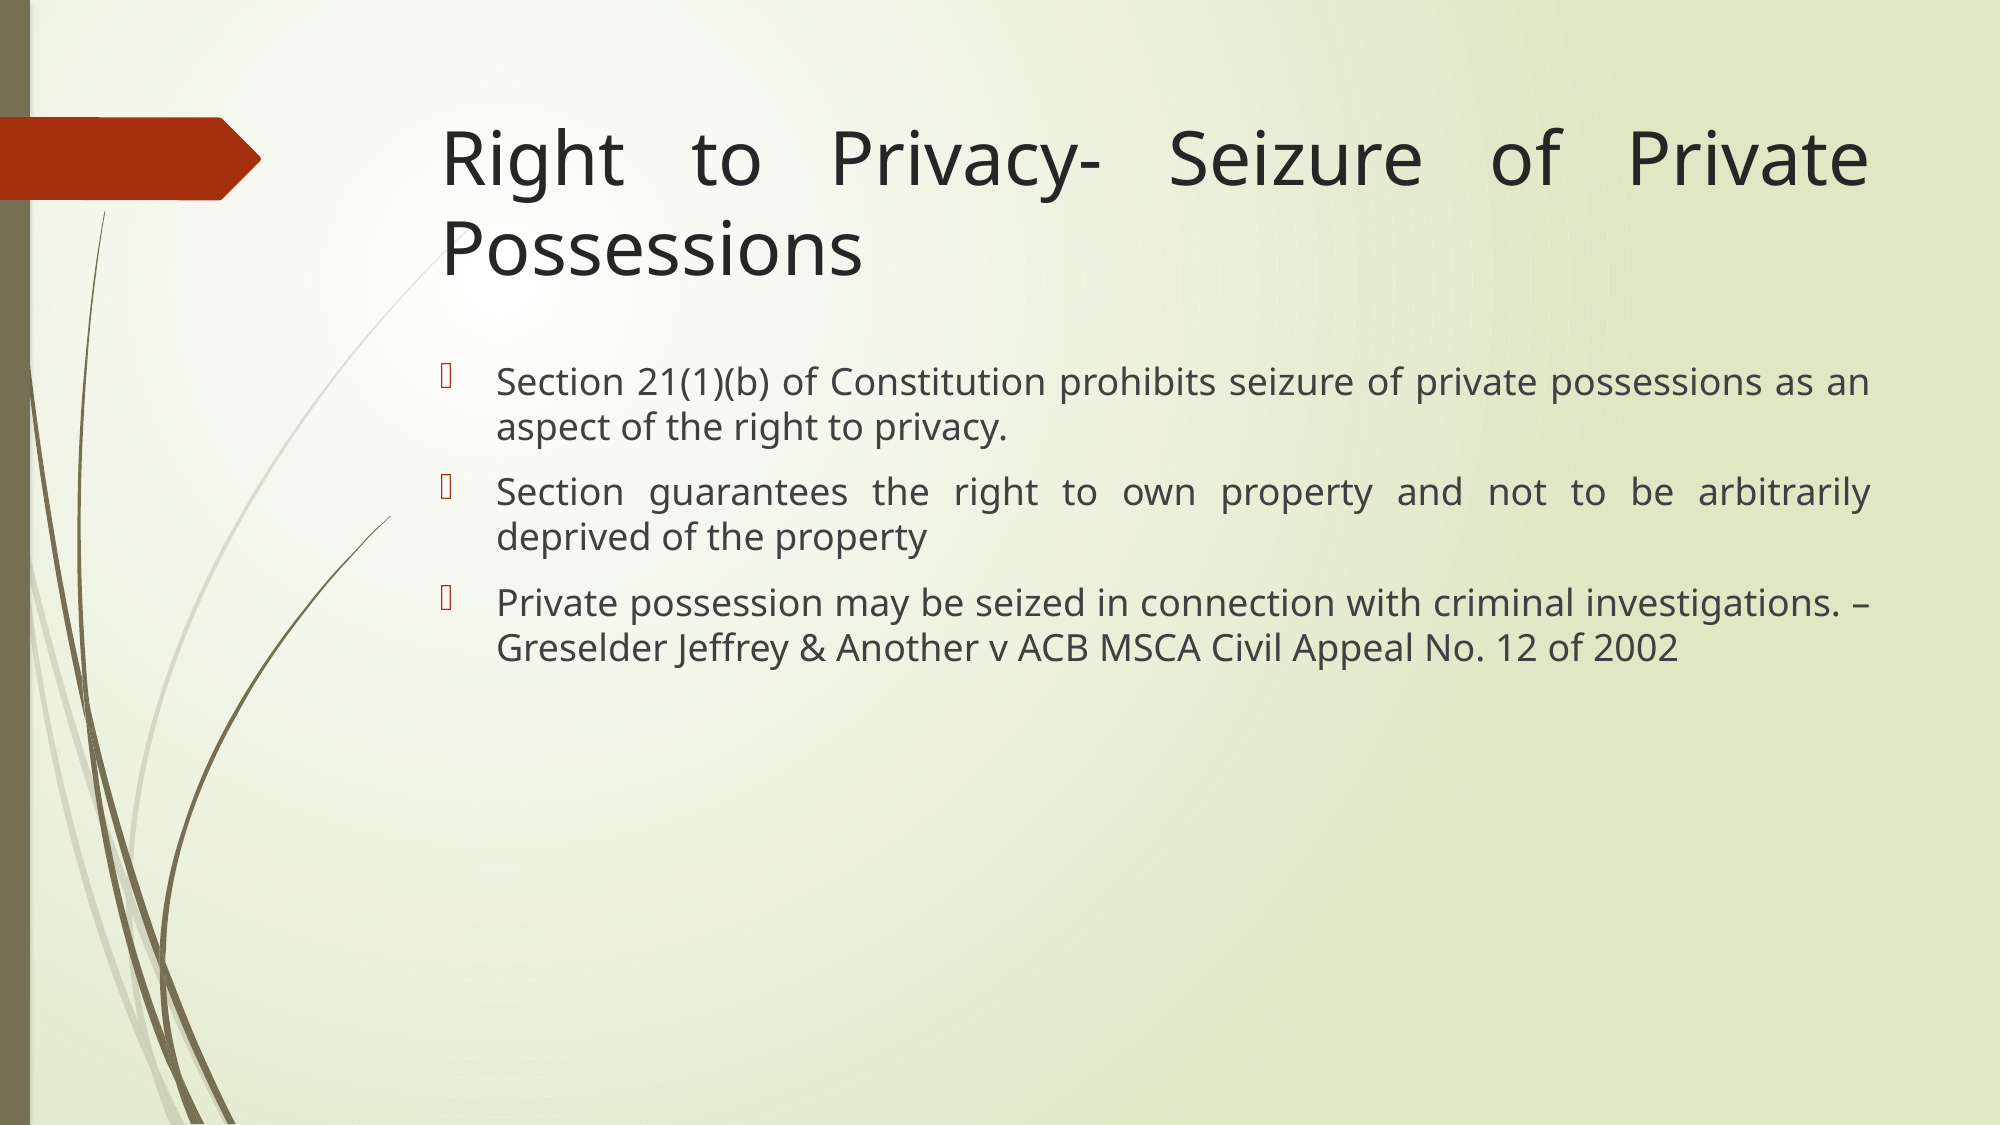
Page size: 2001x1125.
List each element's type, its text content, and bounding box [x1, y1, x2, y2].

title Right to Privacy- Seizure of Private Possessions [425, 102, 1888, 313]
list Section 21(1)(b) of Constitution prohibits seizure of private possessions as an aspect of the right to privacy. Section guarantees the right to own property and not to be arbitrarily deprived of the property Private possession may be seized in connection with criminal investigations. –Greselder Jeffrey & Another v ACB MSCA Civil Appeal No. 12 of 2002 [424, 350, 1888, 970]
